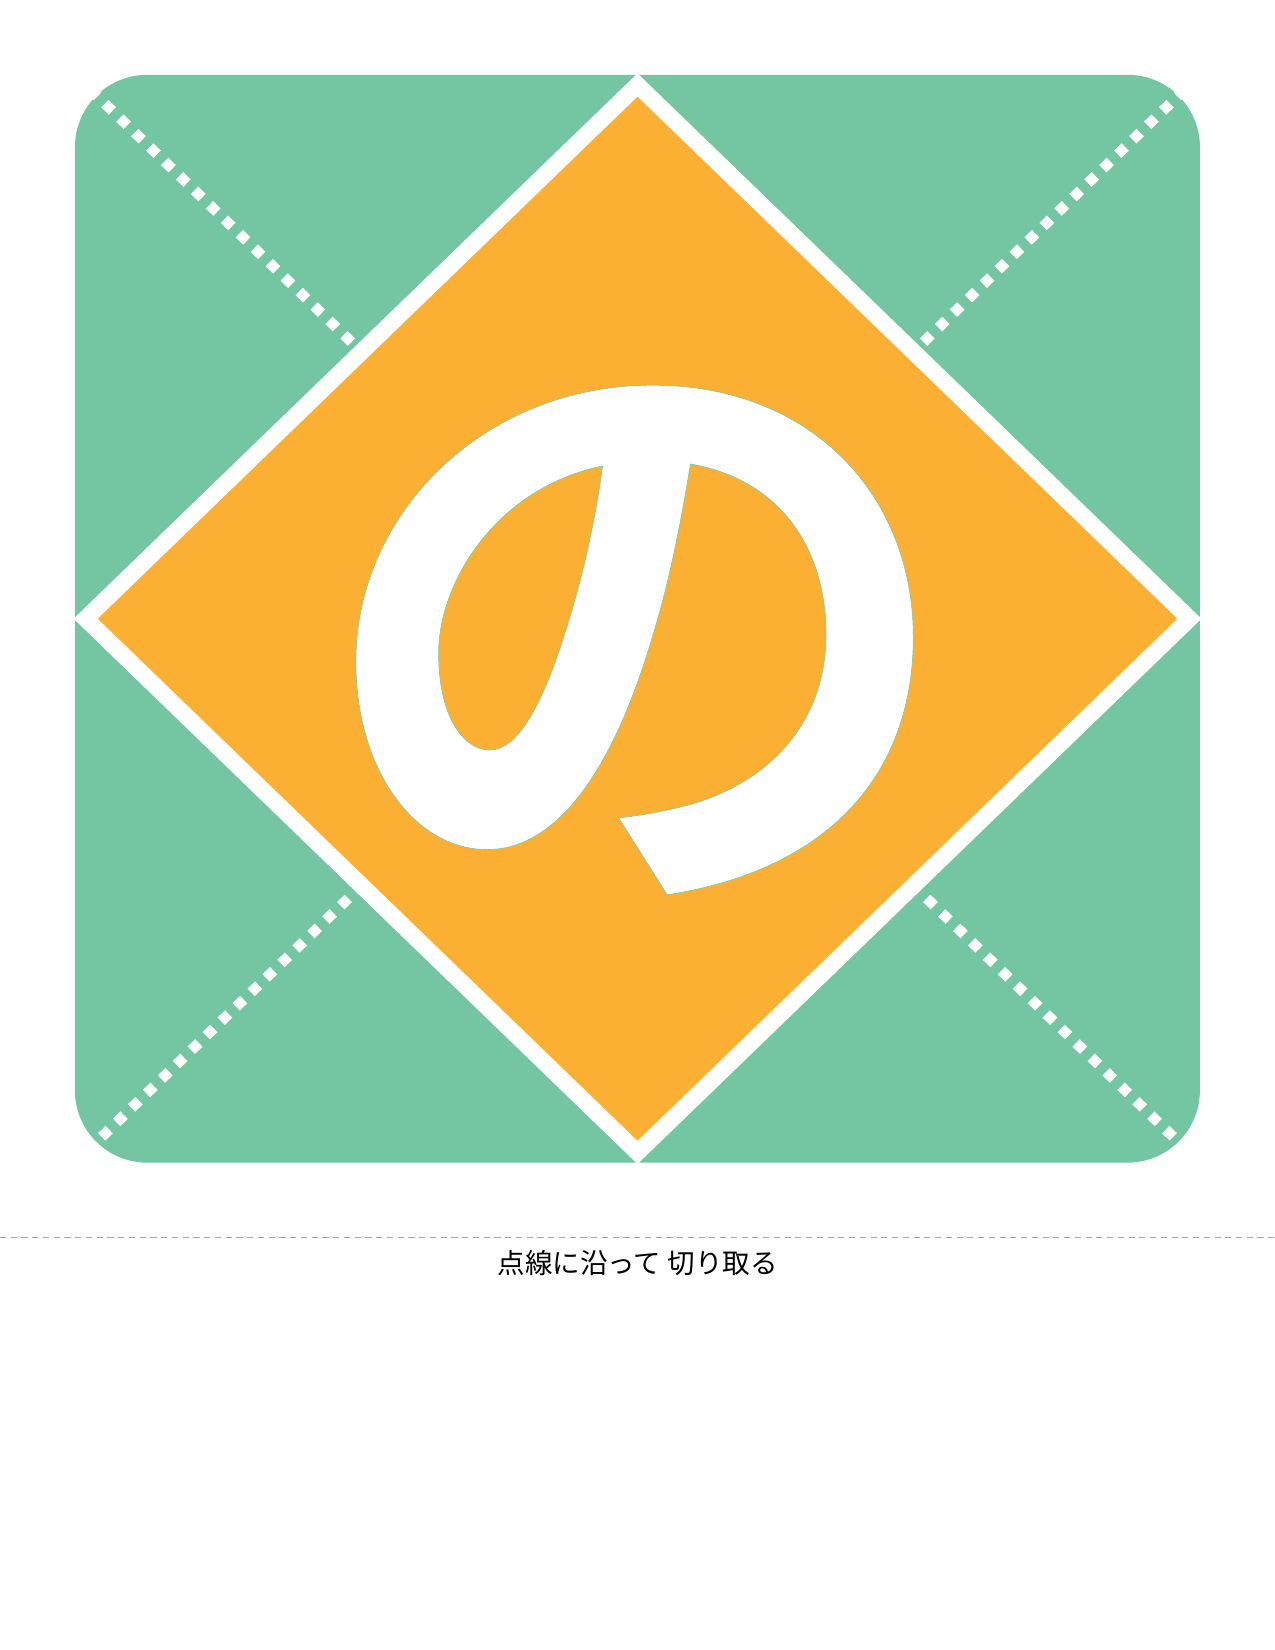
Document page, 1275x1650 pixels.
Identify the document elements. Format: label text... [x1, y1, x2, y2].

title の [159, 150, 1116, 1062]
